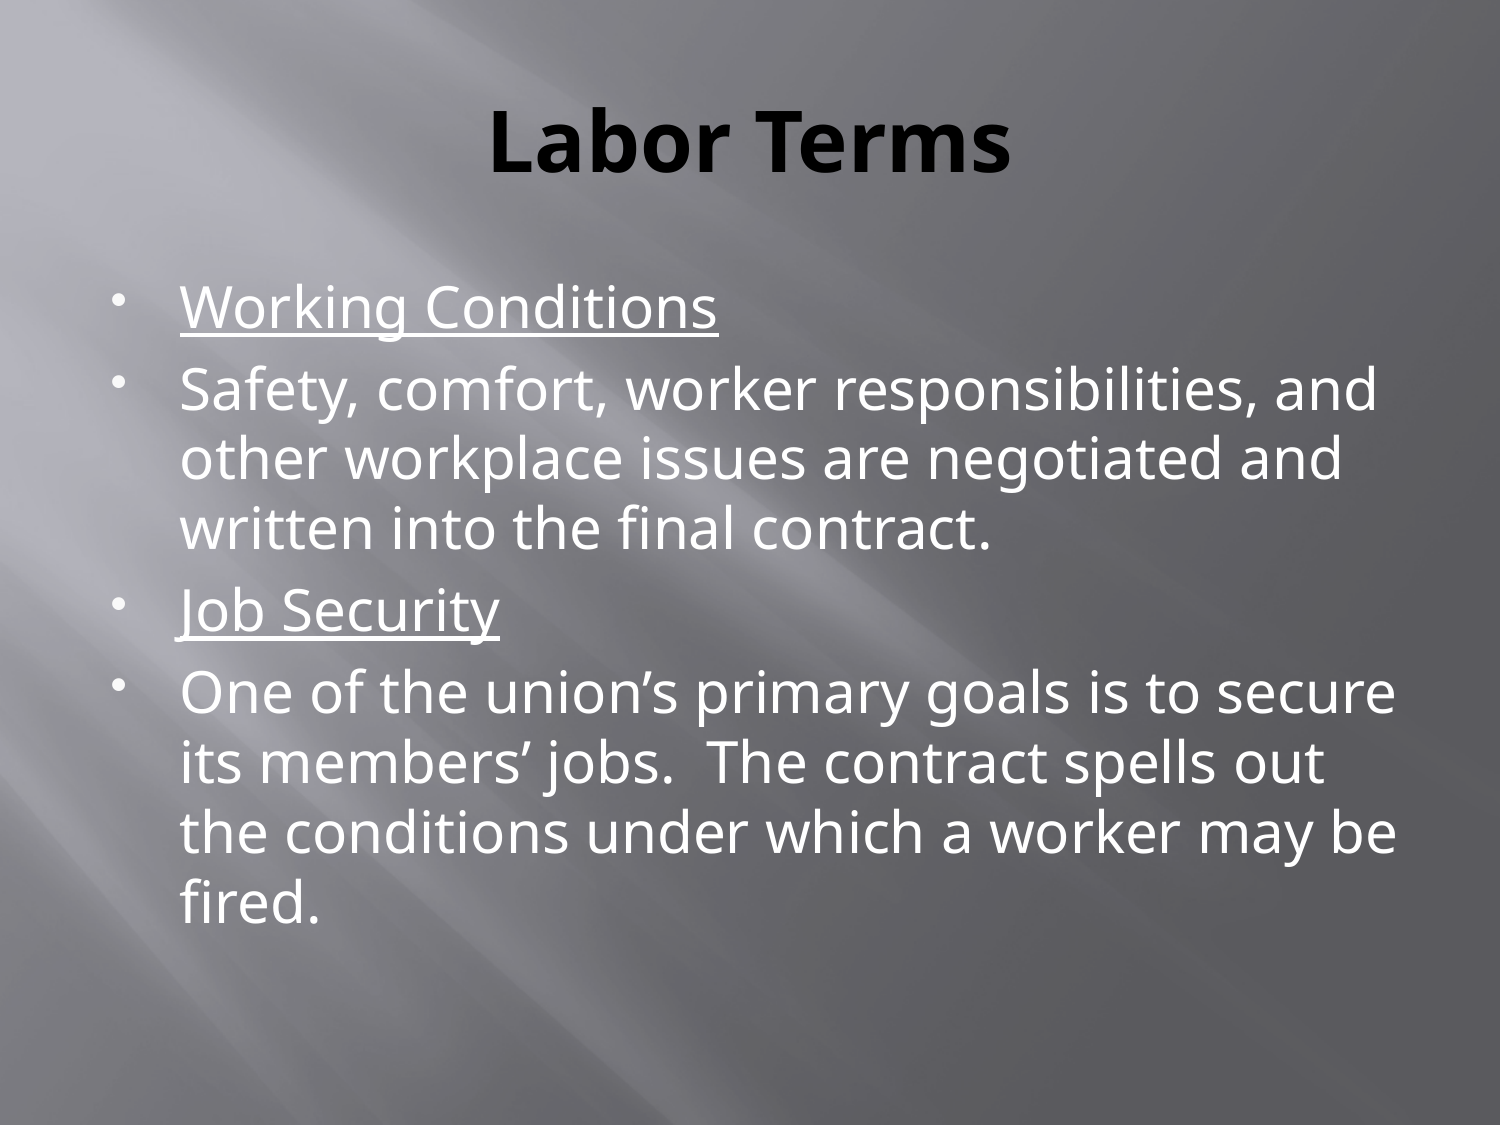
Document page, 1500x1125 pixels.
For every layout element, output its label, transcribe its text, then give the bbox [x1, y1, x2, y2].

title Labor Terms [75, 45, 1425, 233]
list Working Conditions Safety, comfort, worker responsibilities, and other workplace issues are negotiated and written into the final contract. Job Security One of the union’s primary goals is to secure its members’ jobs. The contract spells out the conditions under which a worker may be fired. [74, 262, 1426, 1036]
